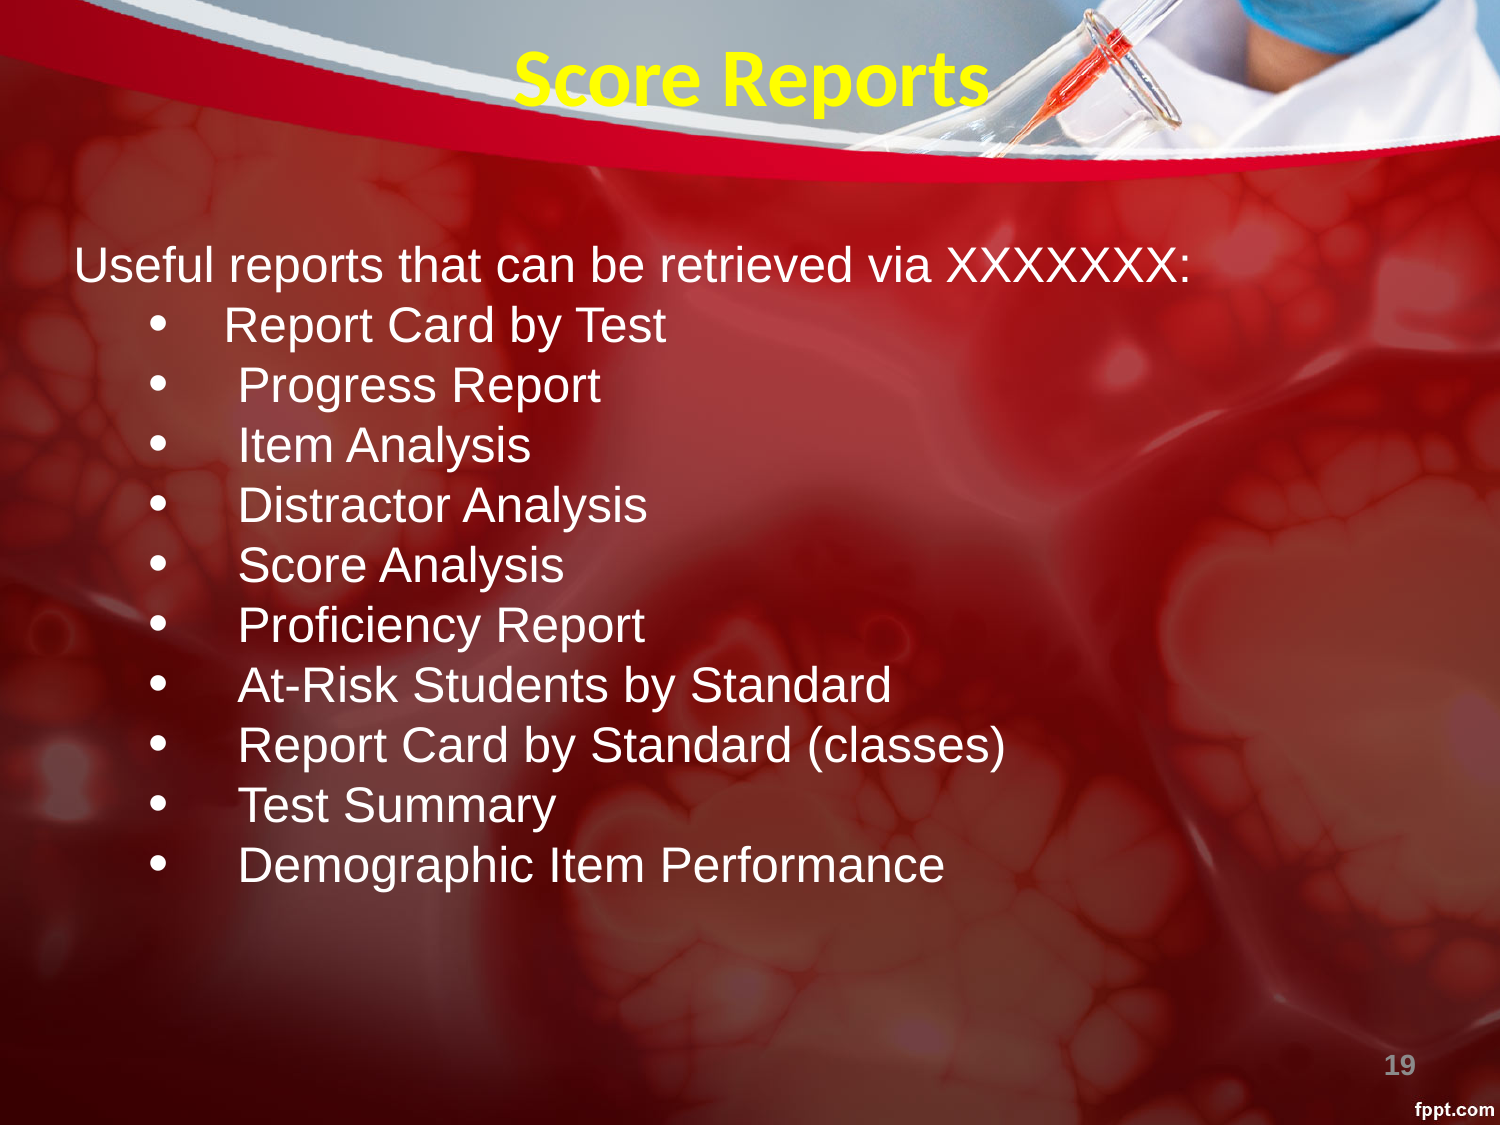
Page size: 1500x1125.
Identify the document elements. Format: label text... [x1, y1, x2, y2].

slide_number 19 [1299, 1024, 1500, 1103]
text_box Useful reports that can be retrieved via XXXXXXX: Report Card by Test Progress Report Item Analysis Distractor Analysis Score Analysis Proficiency Report At-Risk Students by Standard Report Card by Standard (classes) Test Summary Demographic Item Performance [58, 224, 1421, 960]
picture [0, 0, 1500, 1125]
title Score Reports [58, 11, 1447, 136]
